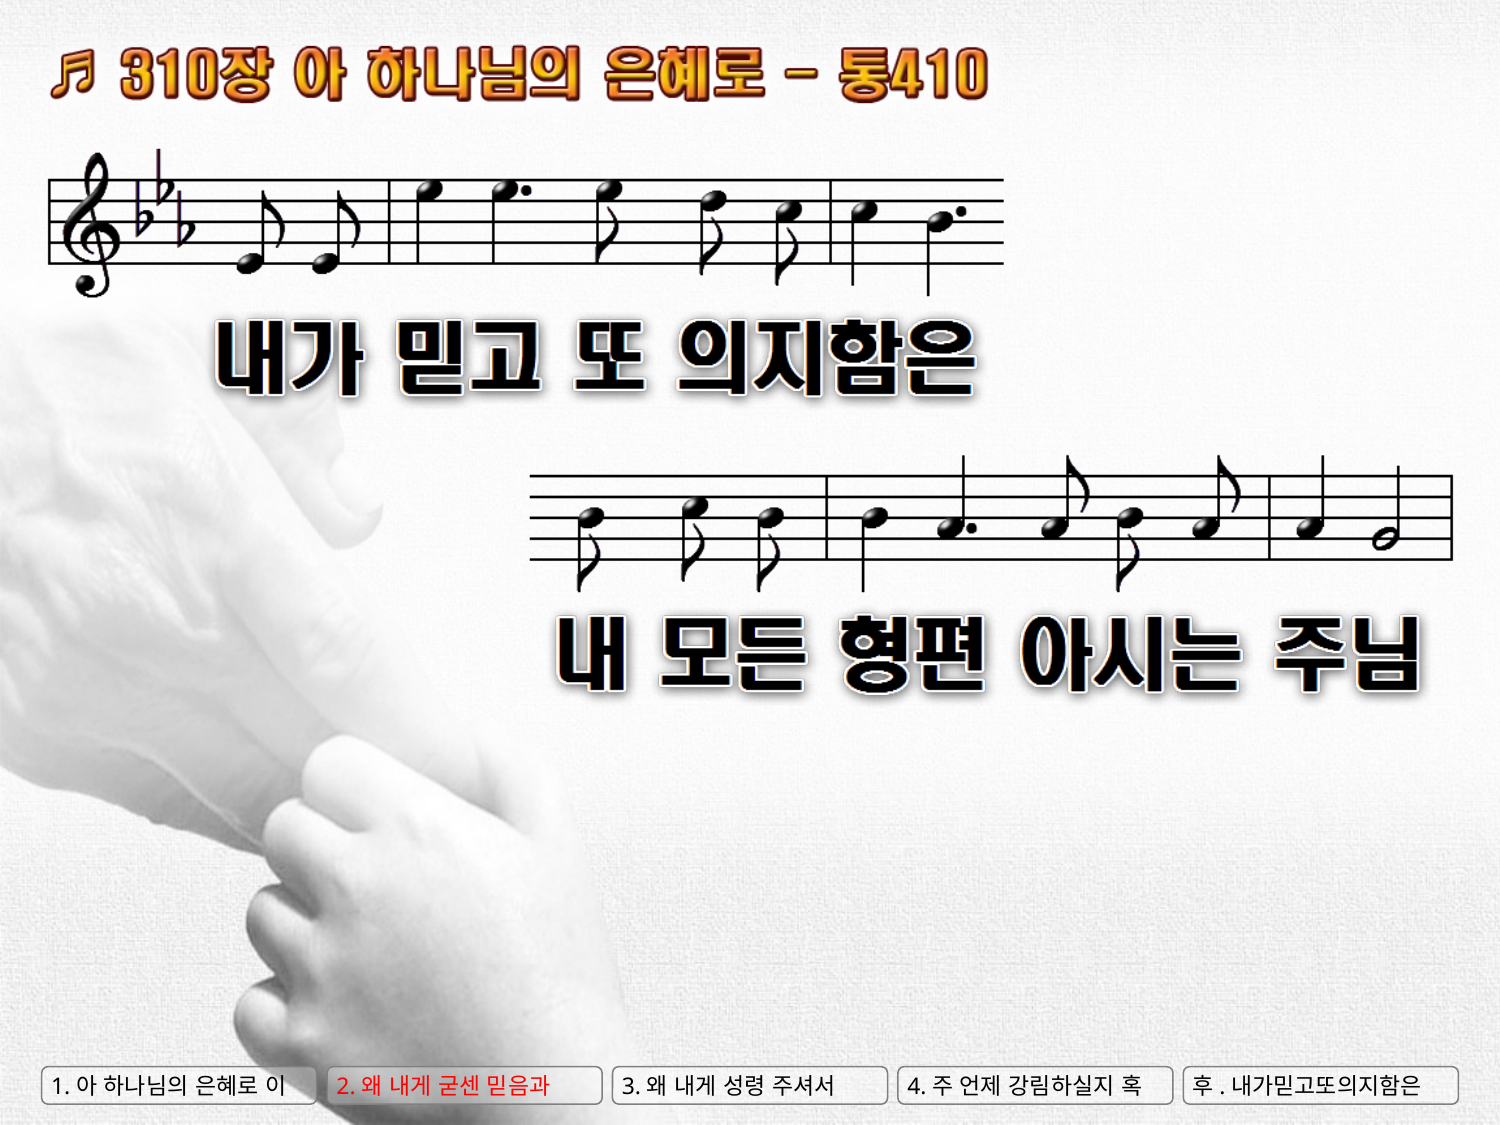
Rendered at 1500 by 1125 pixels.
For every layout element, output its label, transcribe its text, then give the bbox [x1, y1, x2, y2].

text_box 3.왜 내게 성령 주셔서 [612, 1066, 888, 1105]
text_box 1.아 하나님의 은혜로 이 [41, 1066, 317, 1105]
text_box 4.주 언제 강림하실지 혹 [897, 1066, 1173, 1105]
text_box 후.내가믿고또의지함은 [1183, 1066, 1459, 1105]
text_box 2.왜 내게 굳센 믿음과 [327, 1066, 603, 1105]
picture [0, 0, 1500, 1125]
